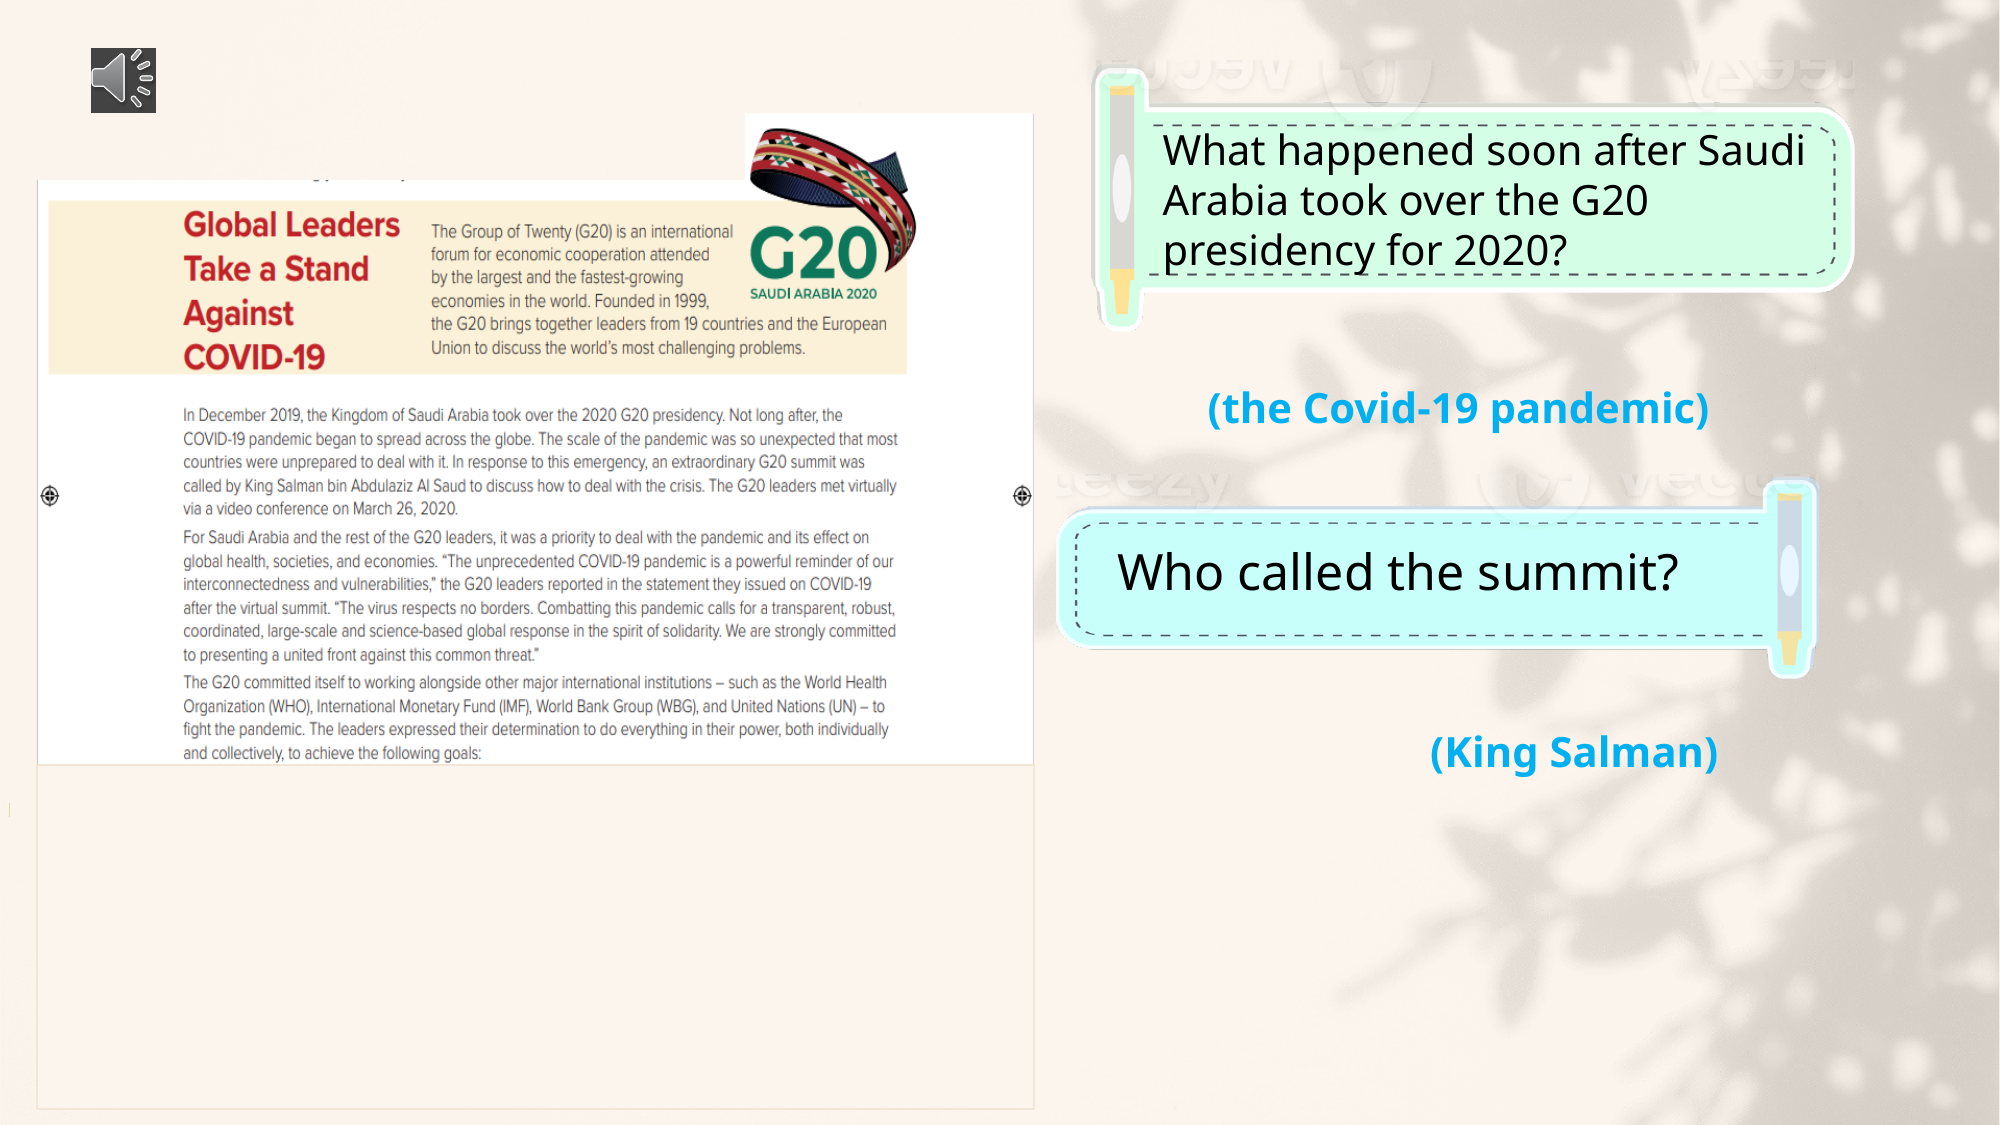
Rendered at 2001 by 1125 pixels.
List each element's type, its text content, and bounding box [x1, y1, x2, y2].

picture [0, 0, 2000, 1125]
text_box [1091, 60, 1855, 339]
text_box (King Salman) [1415, 718, 1753, 783]
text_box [1056, 474, 1820, 684]
text_box (the Covid-19 pandemic) [1192, 374, 1753, 440]
